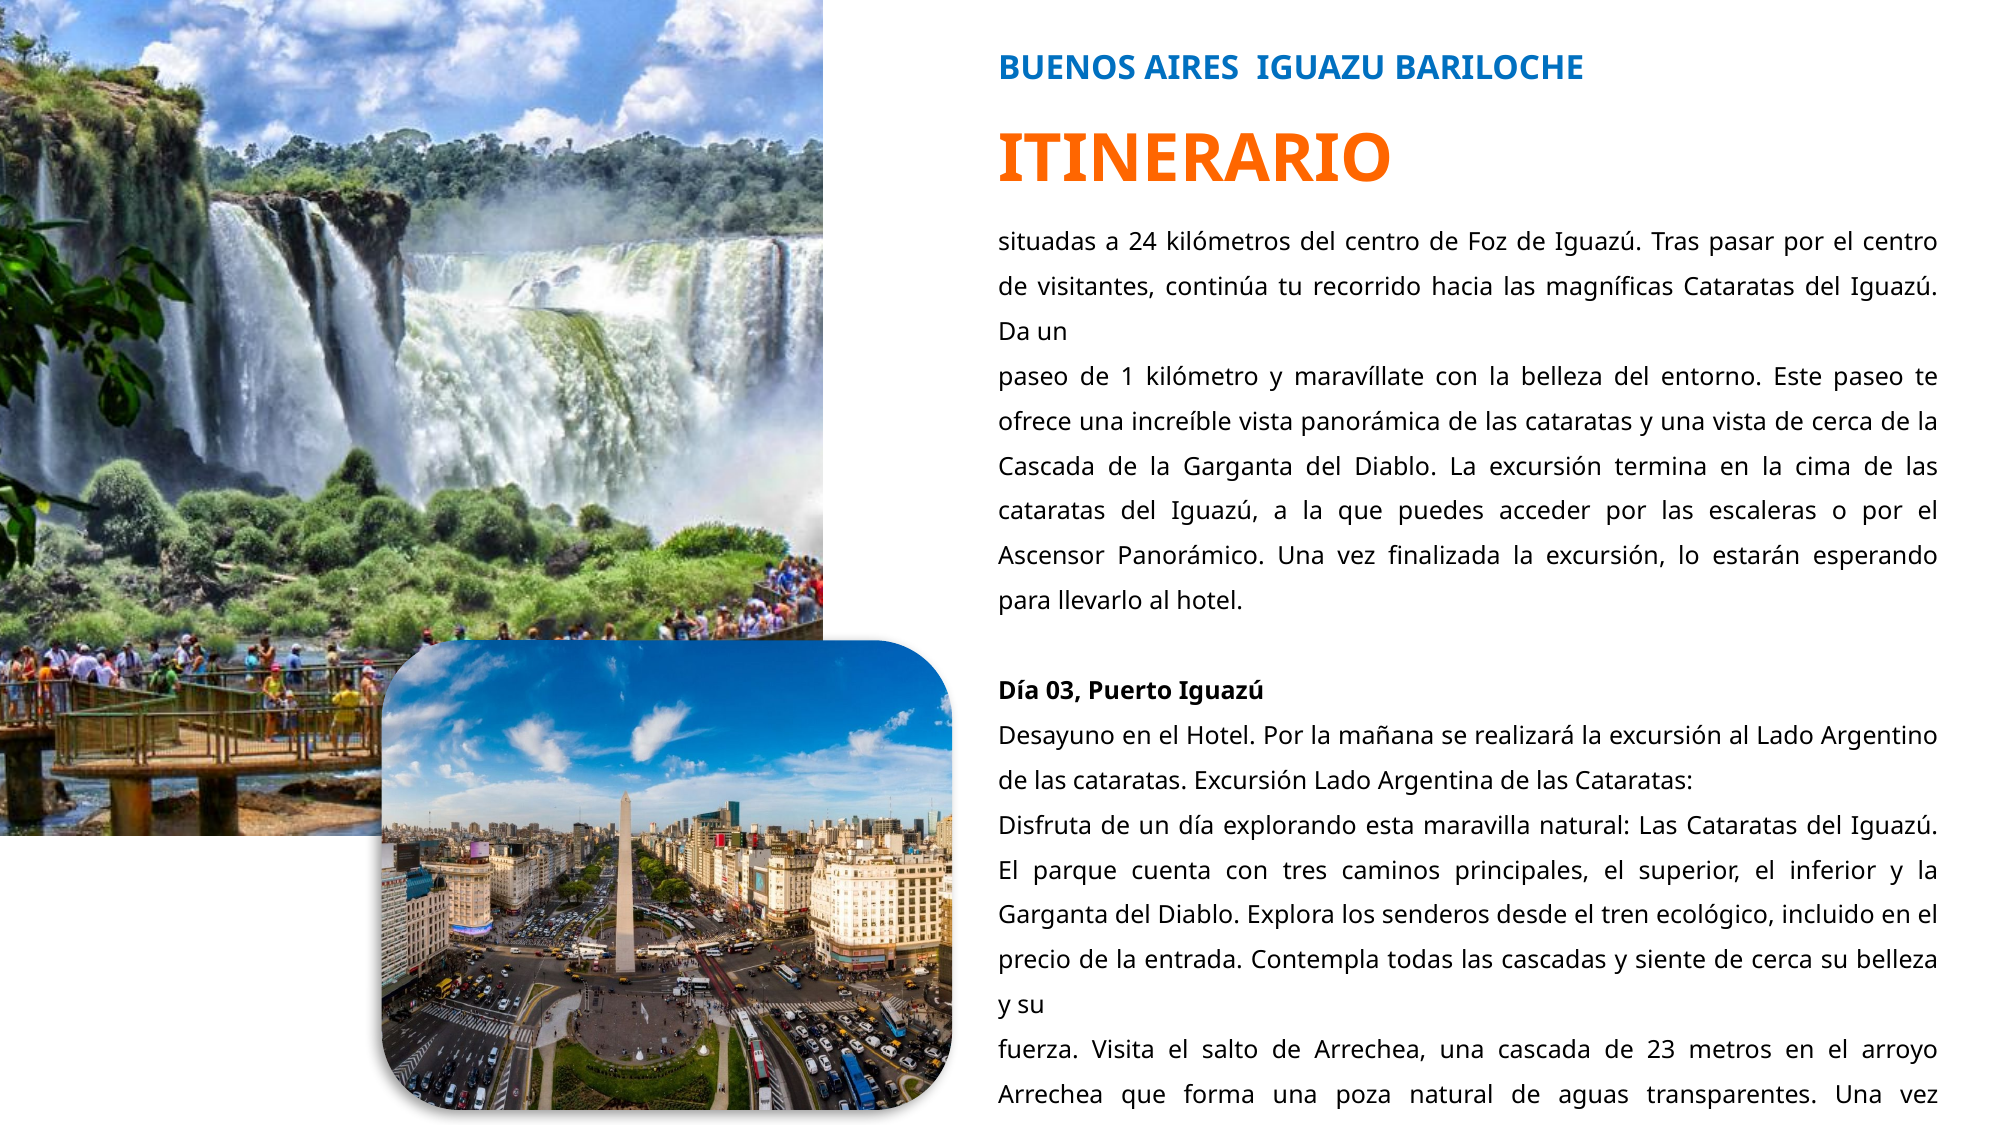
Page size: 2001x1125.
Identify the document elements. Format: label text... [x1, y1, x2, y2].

text_box BUENOS AIRES IGUAZU BARILOCHE [983, 38, 1701, 94]
picture [0, 0, 953, 1111]
text_box situadas a 24 kilómetros del centro de Foz de Iguazú. Tras pasar por el centro de visitantes, continúa tu recorrido hacia las magníficas Cataratas del Iguazú. Da un paseo de 1 kilómetro y maravíllate con la belleza del entorno. Este paseo te ofrece una increíble vista panorámica de las cataratas y una vista de cerca de la Cascada de la Garganta del Diablo. La excursión termina en la cima de las cataratas del Iguazú, a la que puedes acceder por las escaleras o por el Ascensor Panorámico. Una vez finalizada la excursión, lo estarán esperando para llevarlo al hotel. Día 03, Puerto Iguazú Desayuno en el Hotel. Por la mañana se realizará la excursión al Lado Argentino de las cataratas. Excursión Lado Argentina de las Cataratas: Disfruta de un día explorando esta maravilla natural: Las Cataratas del Iguazú. El parque cuenta con tres caminos principales, el superior, el inferior y la Garganta del Diablo. Explora los senderos desde el tren ecológico, incluido en el precio de la entrada. Contempla todas las cascadas y siente de cerca su belleza y su fuerza. Visita el salto de Arrechea, una cascada de 23 metros en el arroyo Arrechea que forma una poza natural de aguas transparentes. Una vez finalizada la excursión, lo estarán esperando para llevarlo al hotel. [983, 203, 1955, 1125]
text_box ITINERARIO [983, 107, 1750, 203]
